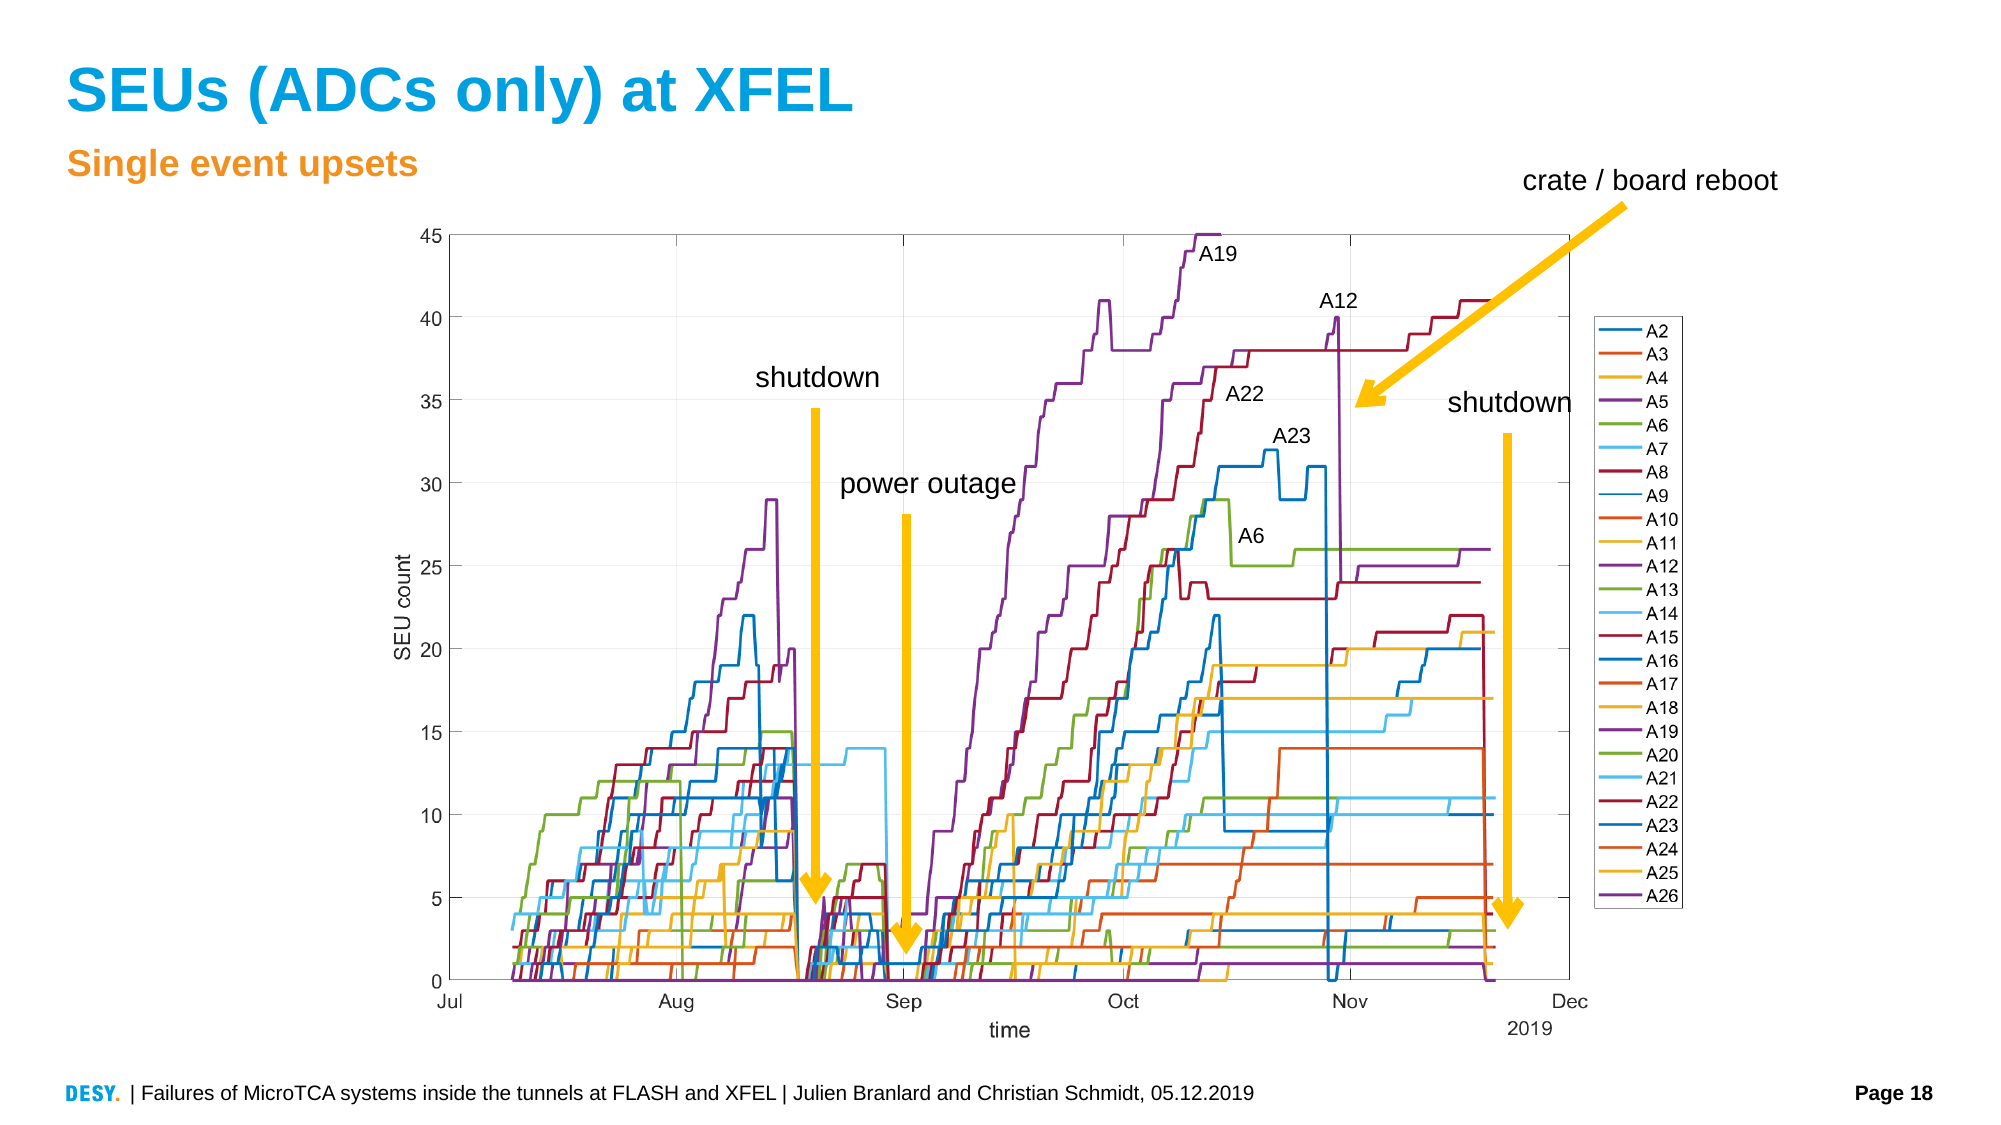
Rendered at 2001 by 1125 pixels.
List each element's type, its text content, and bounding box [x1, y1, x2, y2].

title SEUs (ADCs only) at XFEL [66, 57, 1933, 132]
list Single event upsets [66, 134, 1933, 197]
text_box crate / board reboot [1507, 149, 1810, 211]
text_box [1354, 204, 1625, 408]
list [379, 210, 1707, 1045]
footer | Failures of MicroTCA systems inside the tunnels at FLASH and XFEL | Julien Branlard and Christian Schmidt, 05.12.2019 [129, 1079, 1762, 1111]
